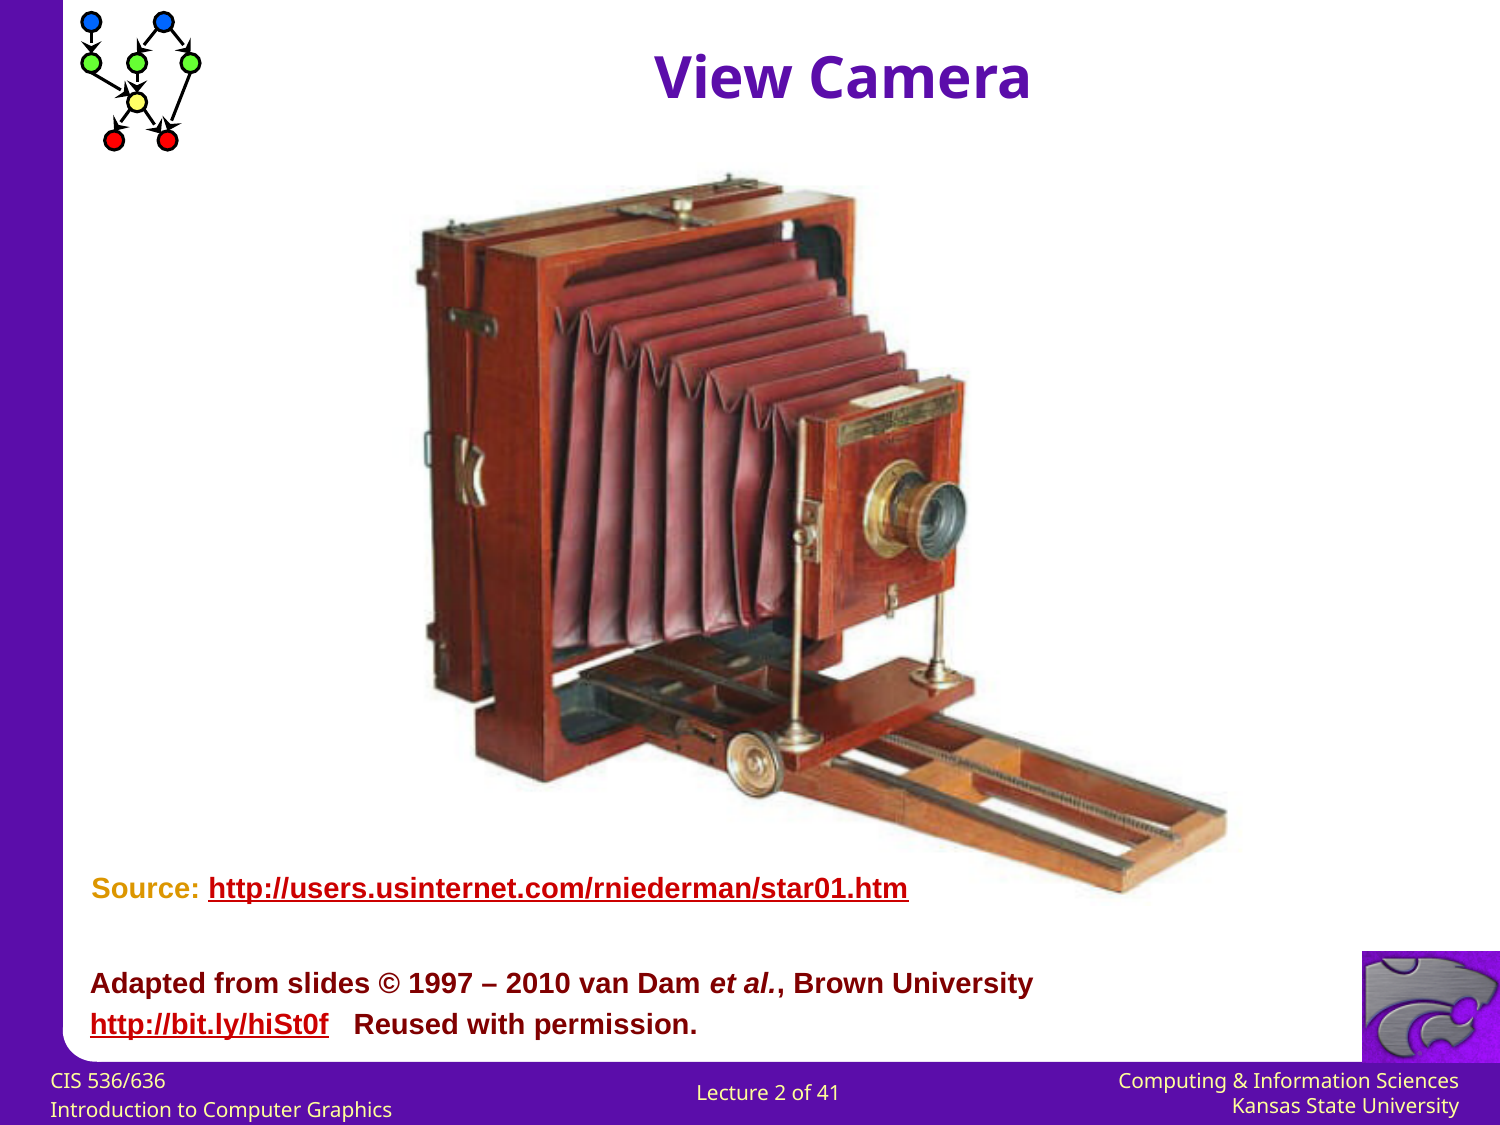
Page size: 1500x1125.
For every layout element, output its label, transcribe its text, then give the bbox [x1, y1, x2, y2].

text_box View Camera [199, 12, 1488, 138]
picture [374, 162, 1251, 906]
text_box Adapted from slides © 1997 – 2010 van Dam et al., Brown University http://bit.ly/hiSt0f Reused with permission. [75, 957, 1075, 1048]
picture [1362, 951, 1500, 1063]
text_box Source: http://users.usinternet.com/rniederman/star01.htm [76, 861, 372, 912]
